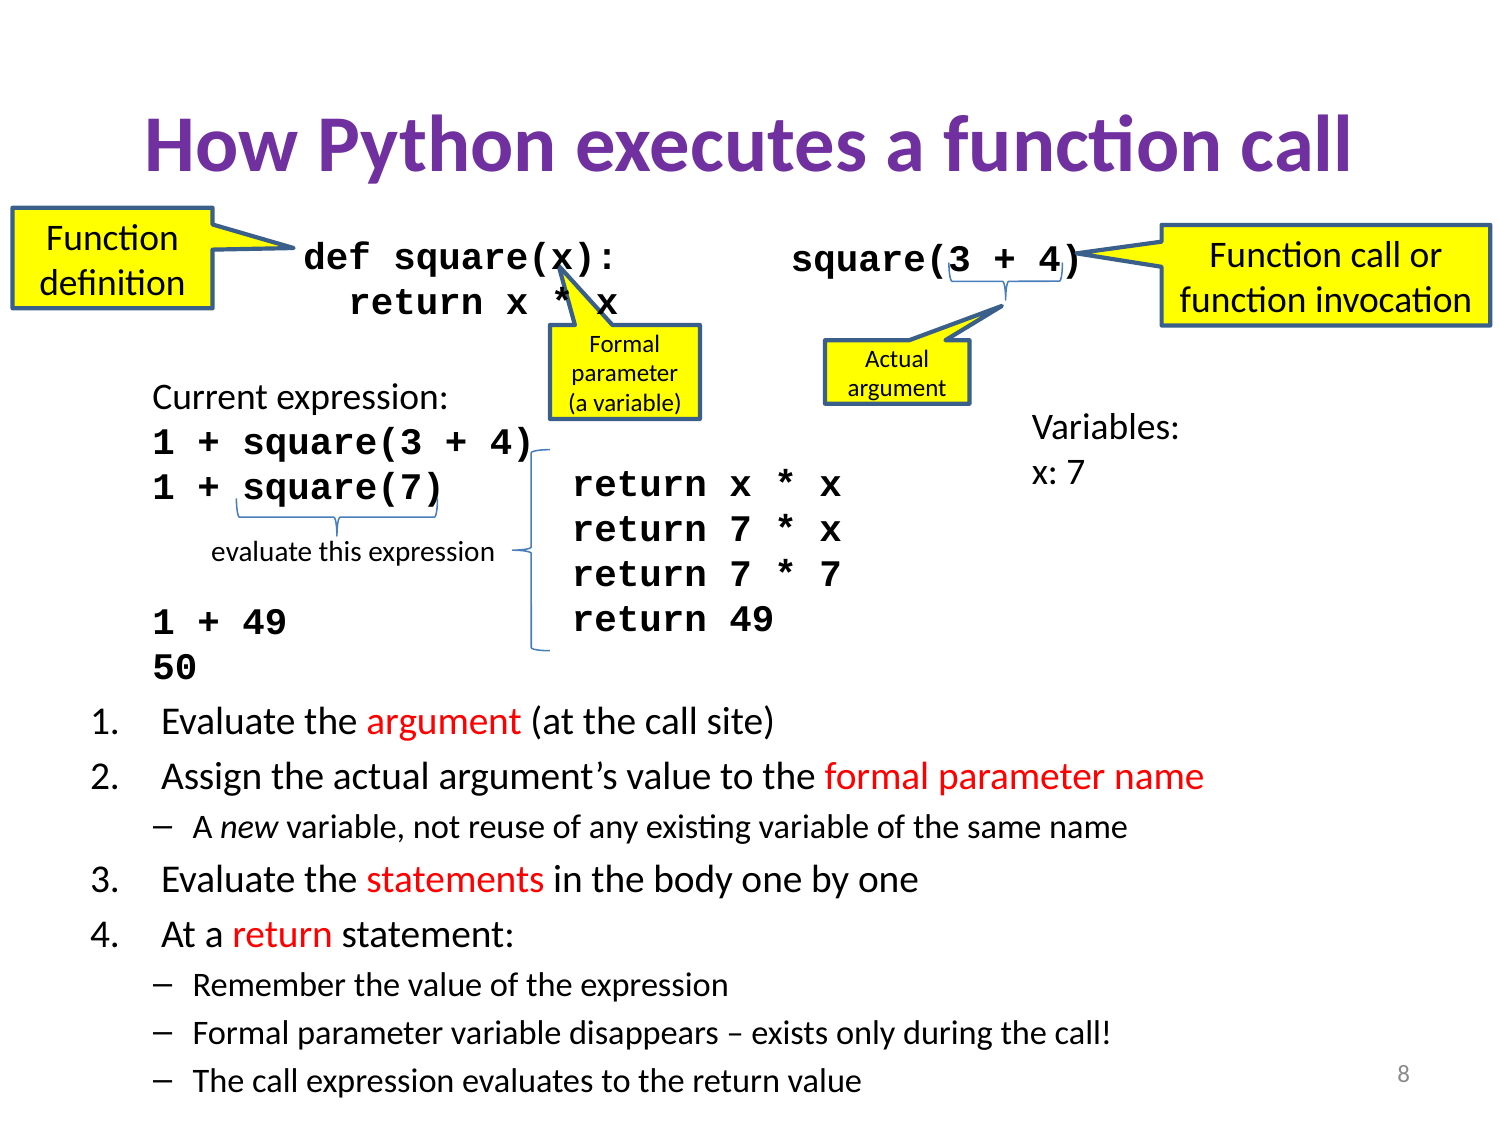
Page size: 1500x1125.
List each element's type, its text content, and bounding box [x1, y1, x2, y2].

slide_number 8 [1074, 1042, 1425, 1103]
text_box Actual argument [822, 303, 1004, 406]
list Evaluate the argument (at the call site) Assign the actual argument’s value to the formal parameter name A new variable, not reuse of any existing variable of the same name Evaluate the statements in the body one by one At a return statement: Remember the value of the expression Formal parameter variable disappears – exists only during the call! The call expression evaluates to the return value [75, 687, 1425, 1113]
text_box Function definition [10, 205, 296, 311]
text_box Function call or function invocation [1074, 222, 1493, 328]
text_box Formal parameter (a variable) [547, 322, 703, 422]
text_box [511, 448, 550, 652]
title How Python executes a function call [75, 45, 1425, 233]
text_box return x * x return 7 * x return 7 * 7 return 49 [557, 451, 857, 647]
text_box evaluate this expression [196, 524, 511, 575]
text_box def square(x): return x * x [288, 224, 634, 330]
text_box Current expression: 1 + square(3 + 4) 1 + square(7) 1 + 49 50 [137, 364, 550, 695]
text_box [948, 262, 1064, 301]
text_box square(3 + 4) [775, 226, 1099, 287]
text_box [235, 498, 439, 524]
text_box Variables: x: 7 [1017, 394, 1380, 500]
